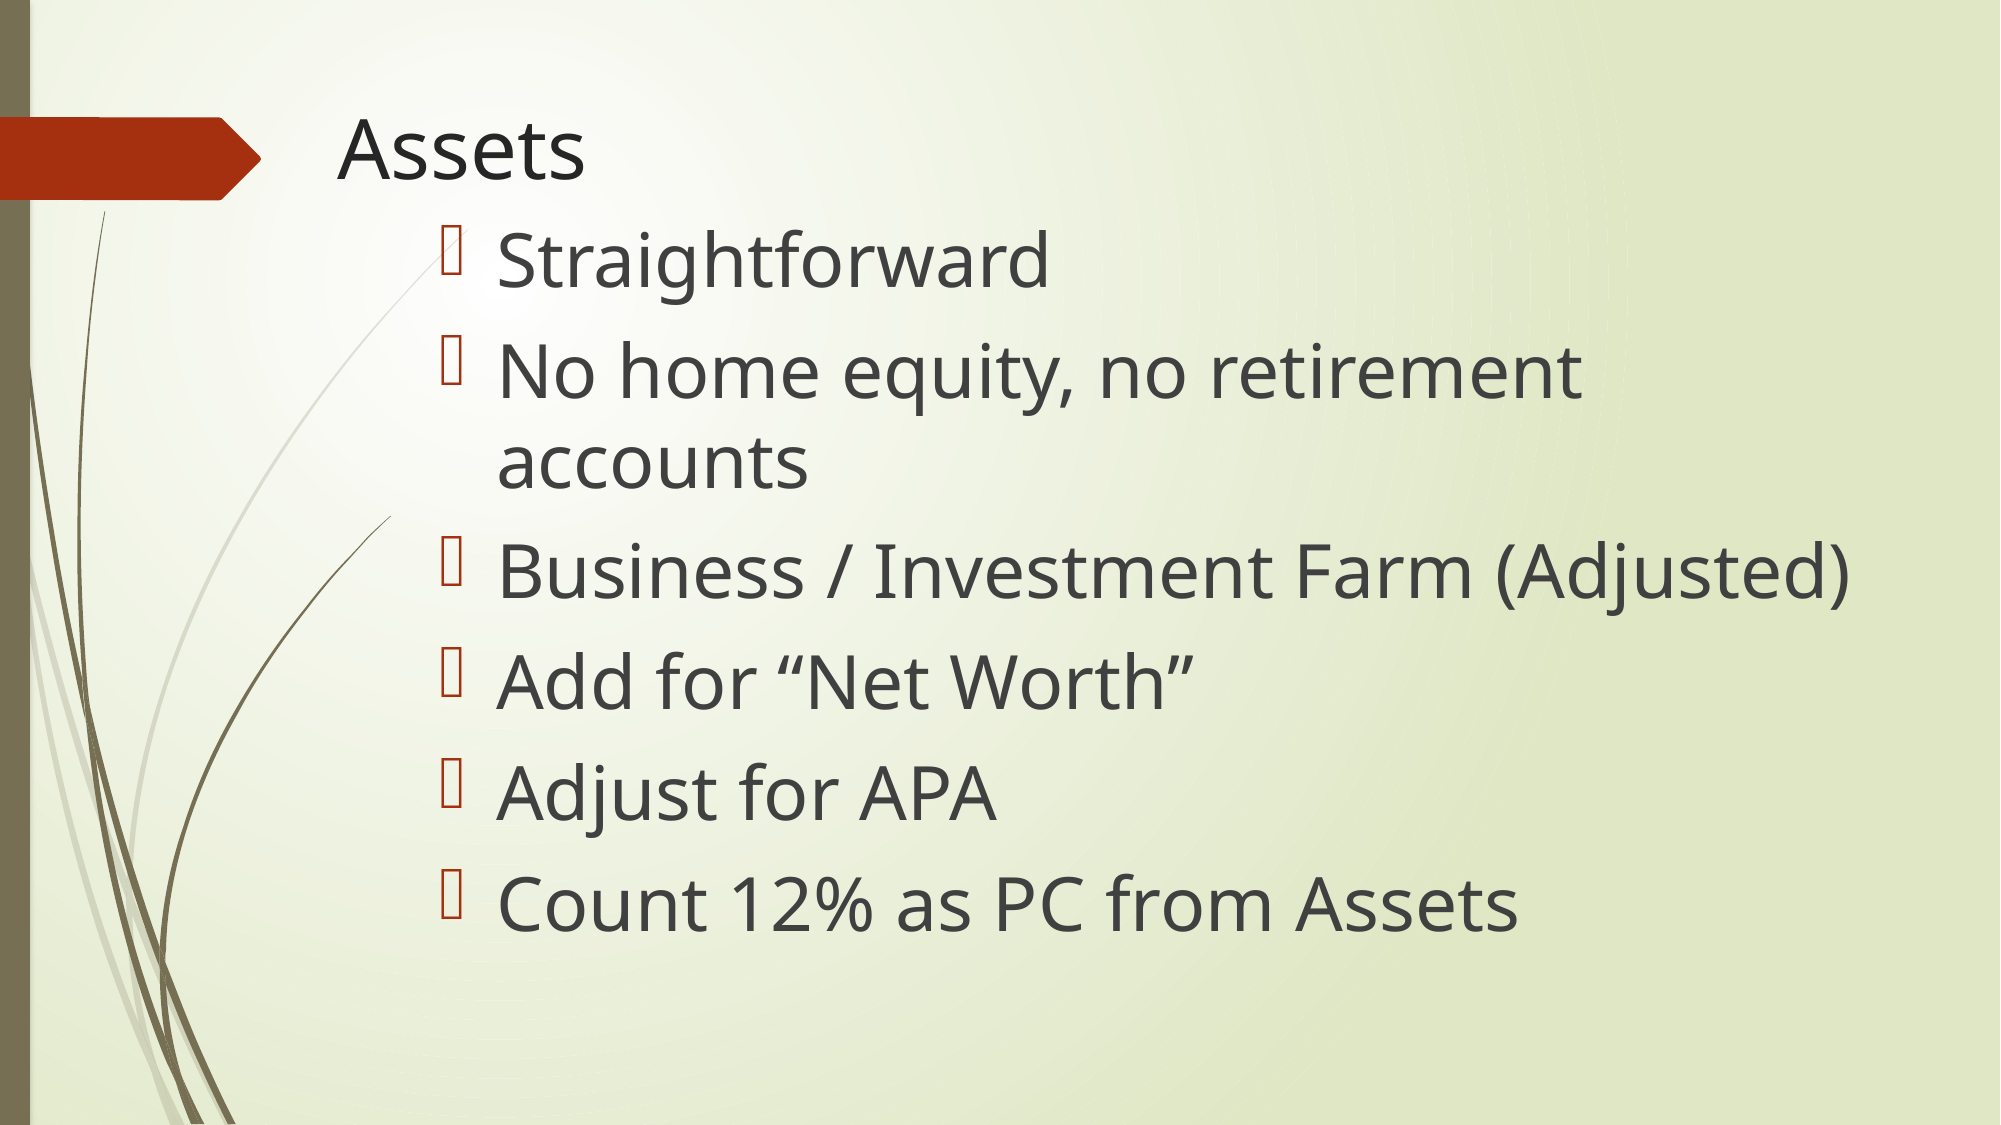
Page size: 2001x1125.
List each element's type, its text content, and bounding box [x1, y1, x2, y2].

title Assets [322, 89, 1888, 313]
list Straightforward No home equity, no retirement accounts Business / Investment Farm (Adjusted) Add for “Net Worth” Adjust for APA Count 12% as PC from Assets [424, 204, 1888, 970]
